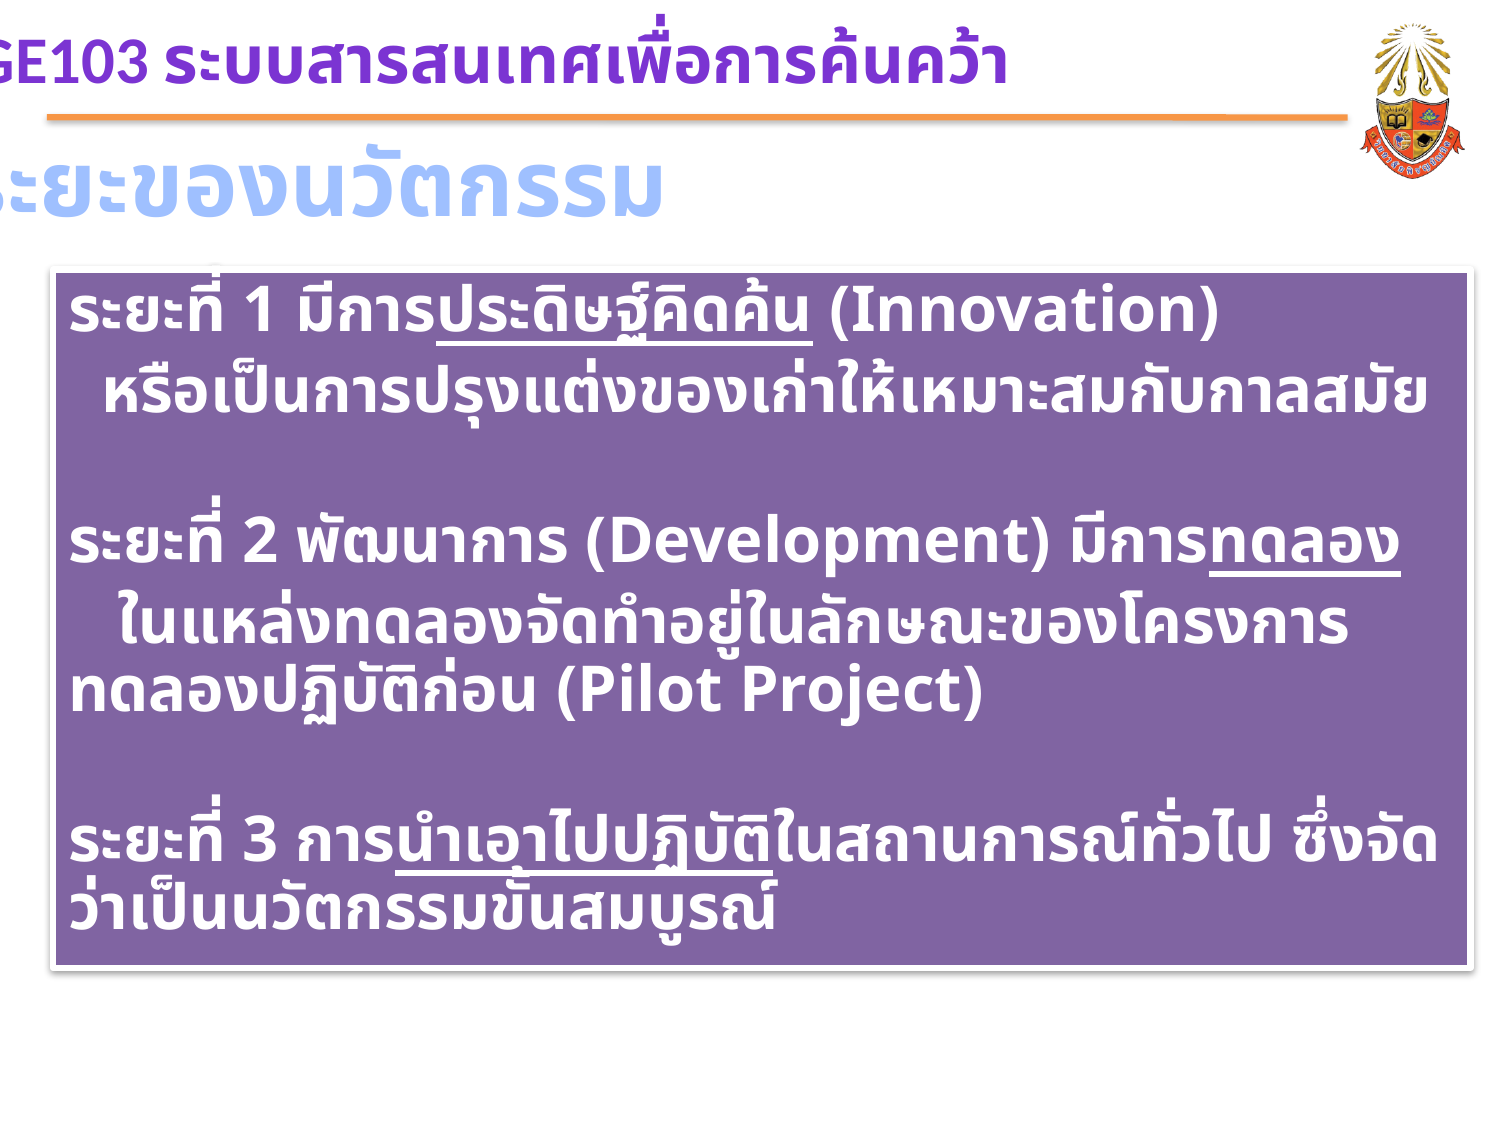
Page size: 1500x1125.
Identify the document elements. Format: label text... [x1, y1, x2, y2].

text_box ระยะที่ 1 มีการประดิษฐ์คิดค้น (Innovation) หรือเป็นการปรุงแต่งของเก่าให้เหมาะสมกับกาลสมัย ระยะที่ 2 พัฒนาการ (Development) มีการทดลอง ในแหล่งทดลองจัดทำอยู่ในลักษณะของโครงการทดลองปฏิบัติก่อน (Pilot Project) ระยะที่ 3 การนำเอาไปปฏิบัติในสถานการณ์ทั่วไป ซึ่งจัดว่าเป็นนวัตกรรมขั้นสมบูรณ์ [50, 266, 1474, 971]
picture [1359, 23, 1466, 180]
text_box GE103 ระบบสารสนเทศเพื่อการค้นคว้า [0, 9, 1026, 105]
text_box ระยะของนวัตกรรม [0, 117, 684, 243]
